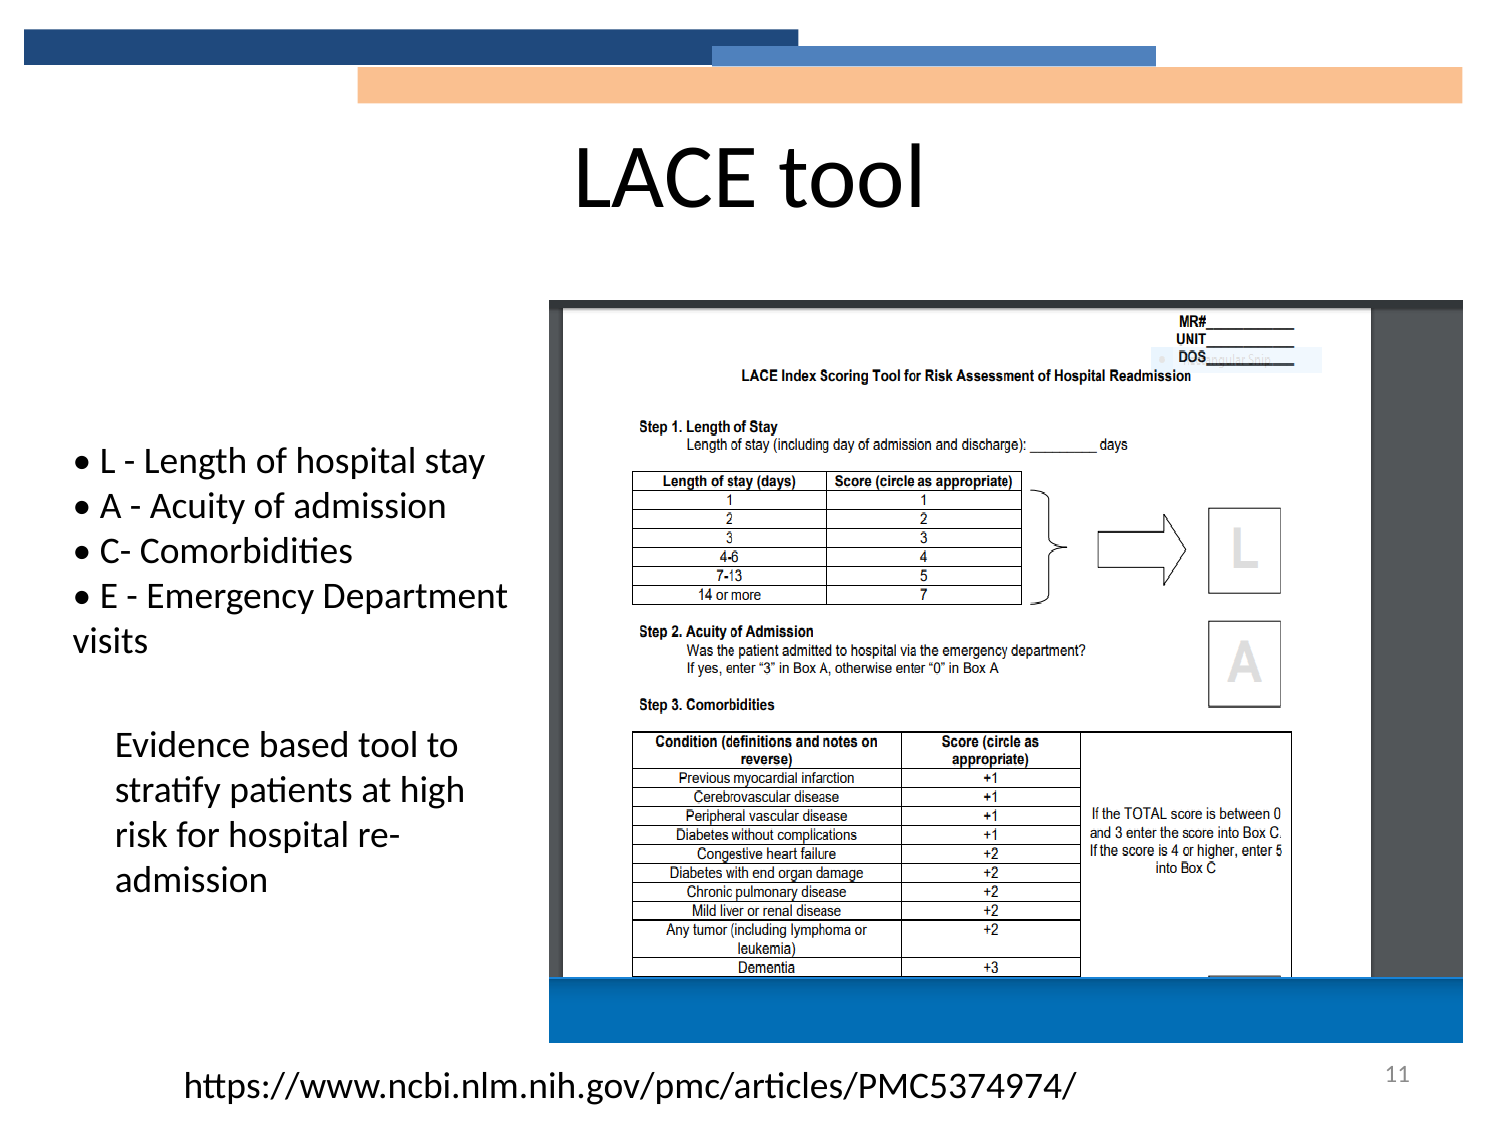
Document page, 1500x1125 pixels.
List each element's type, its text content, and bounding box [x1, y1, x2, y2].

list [549, 299, 1463, 1043]
slide_number 11 [1074, 1052, 1425, 1103]
text_box Evidence based tool to stratify patients at high risk for hospital re-admission [99, 712, 525, 908]
title LACE tool [75, 76, 1425, 265]
text_box https://www.ncbi.nlm.nih.gov/pmc/articles/PMC5374974/ [168, 1053, 1332, 1114]
text_box • L - Length of hospital stay • A - Acuity of admission • C- Comorbidities • E - Emergency Department visits [57, 429, 544, 669]
